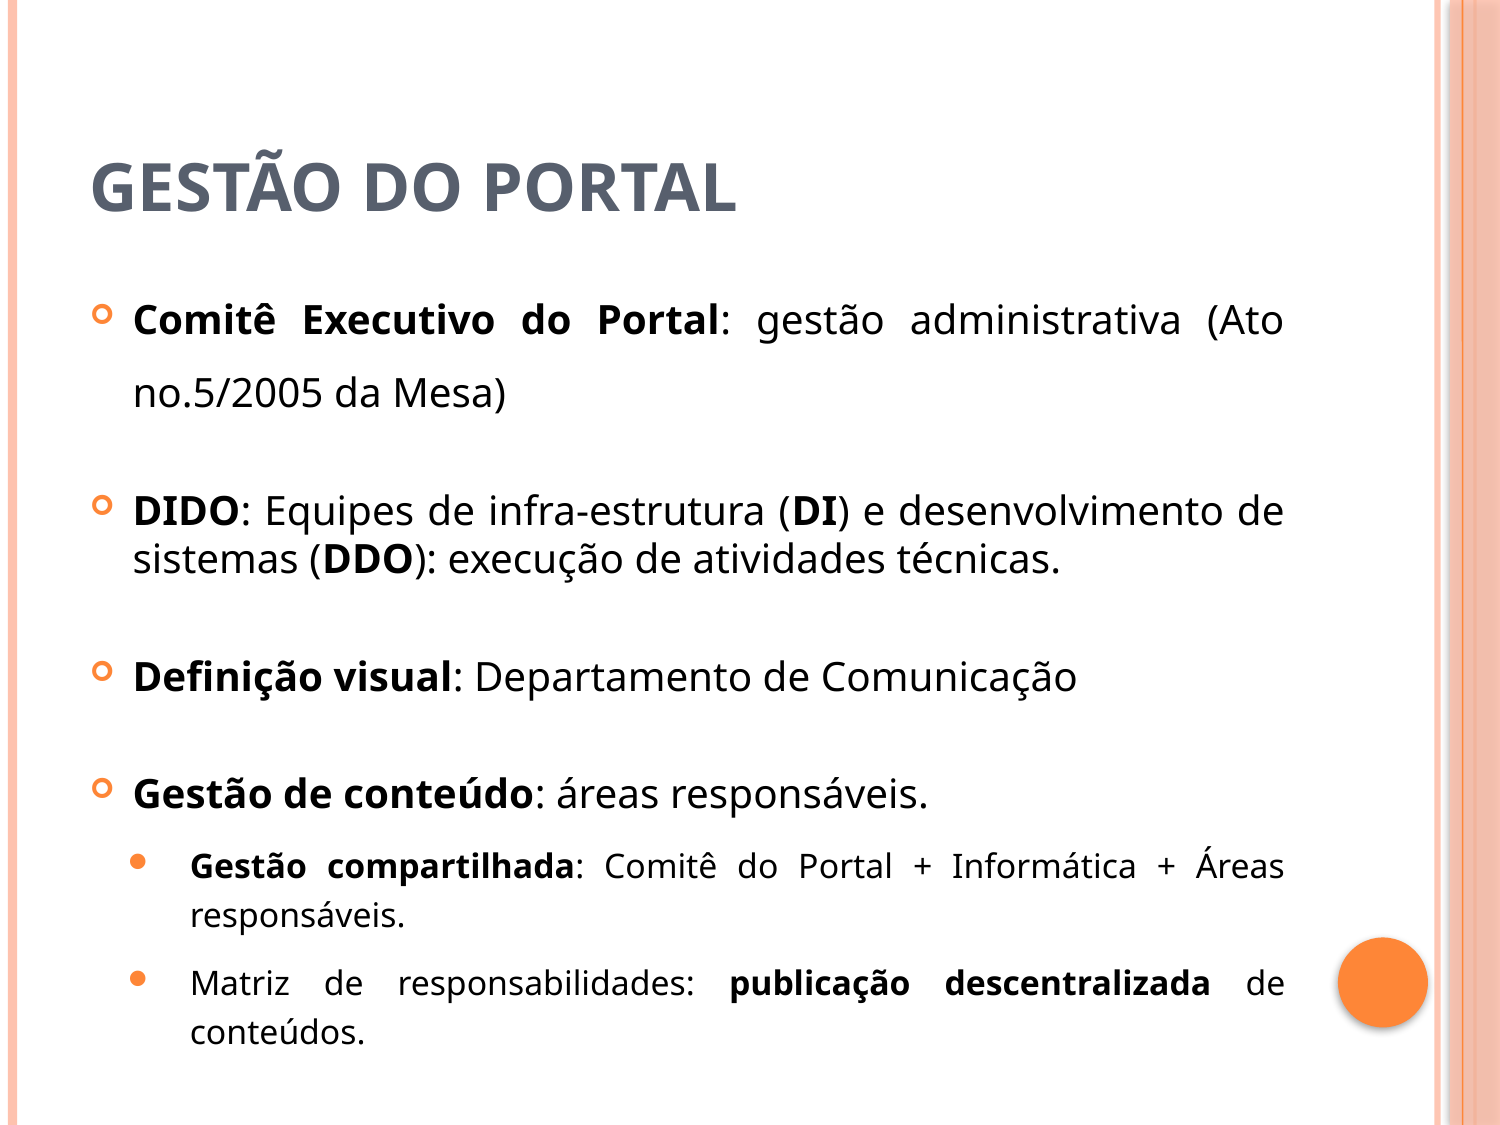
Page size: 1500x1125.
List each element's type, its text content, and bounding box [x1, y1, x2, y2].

list Comitê Executivo do Portal: gestão administrativa (Ato no.5/2005 da Mesa) DIDO: Equipes de infra-estrutura (DI) e desenvolvimento de sistemas (DDO): execução de atividades técnicas. Definição visual: Departamento de Comunicação Gestão de conteúdo: áreas responsáveis. Gestão compartilhada: Comitê do Portal + Informática + Áreas responsáveis. Matriz de responsabilidades: publicação descentralizada de conteúdos. [75, 262, 1300, 1062]
title Gestão do Portal [75, 45, 1300, 233]
